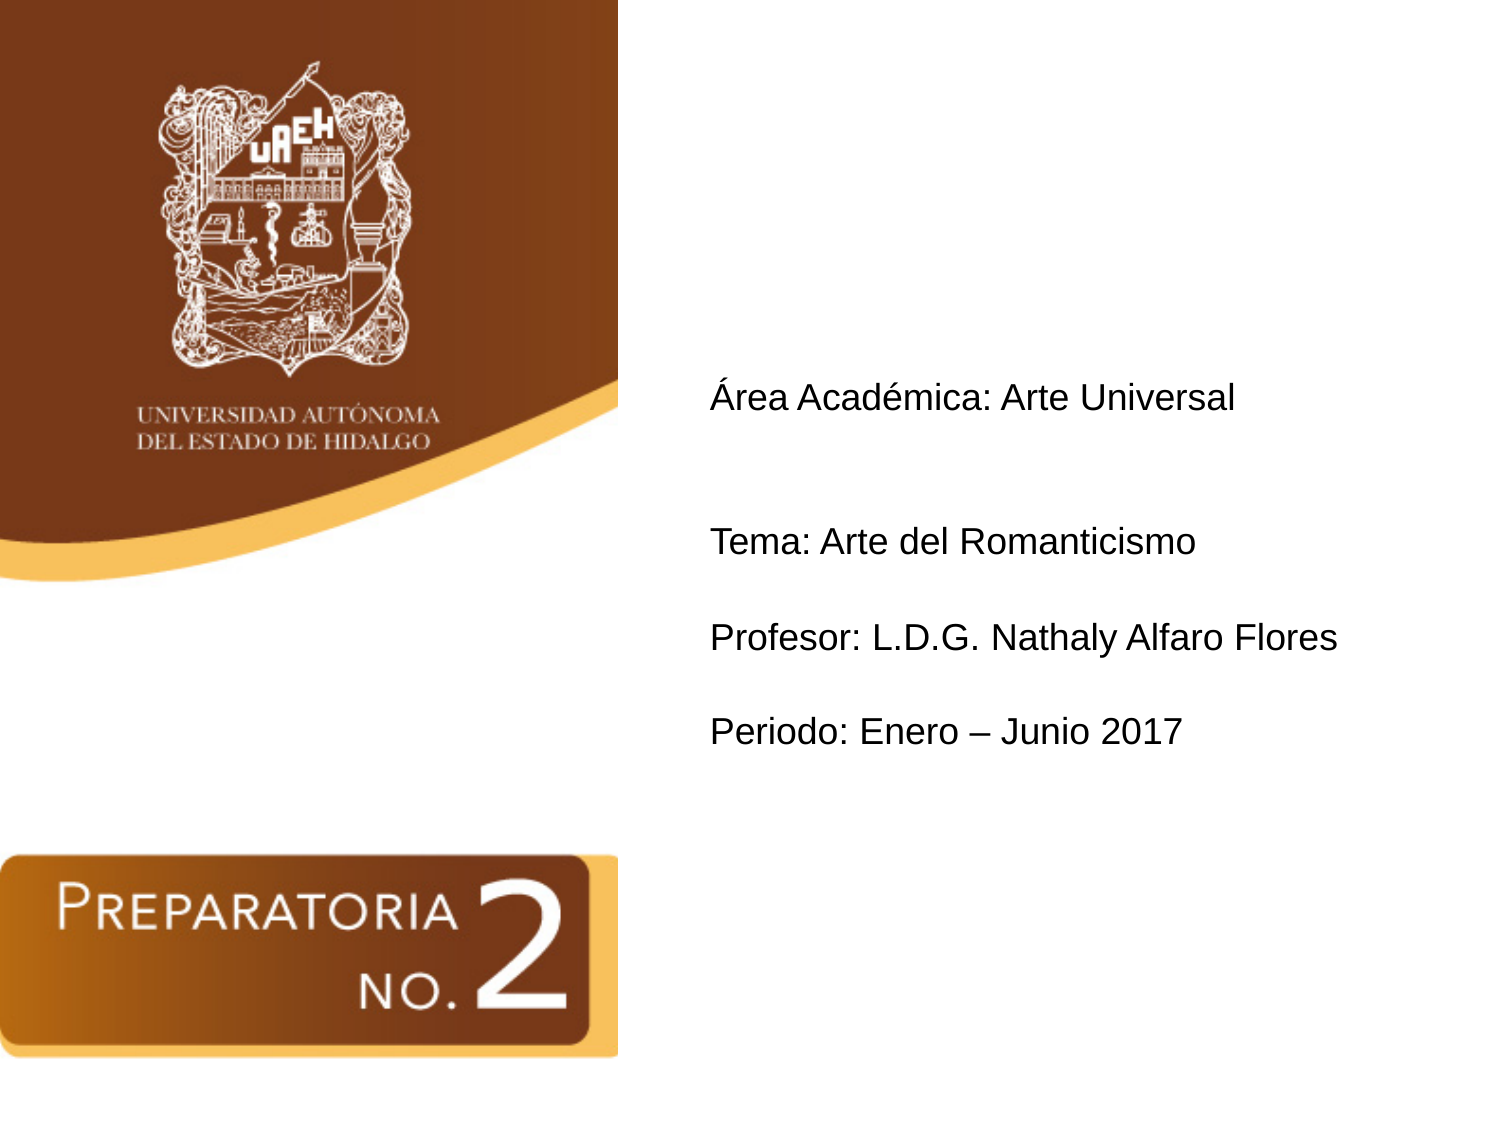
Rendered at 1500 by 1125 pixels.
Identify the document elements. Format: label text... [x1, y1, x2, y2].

picture [0, 0, 618, 1125]
text_box Área Académica: Arte Universal Tema: Arte del Romanticismo Profesor: L.D.G. Nathaly Alfaro Flores Periodo: Enero – Junio 2017 [618, 0, 1500, 1125]
